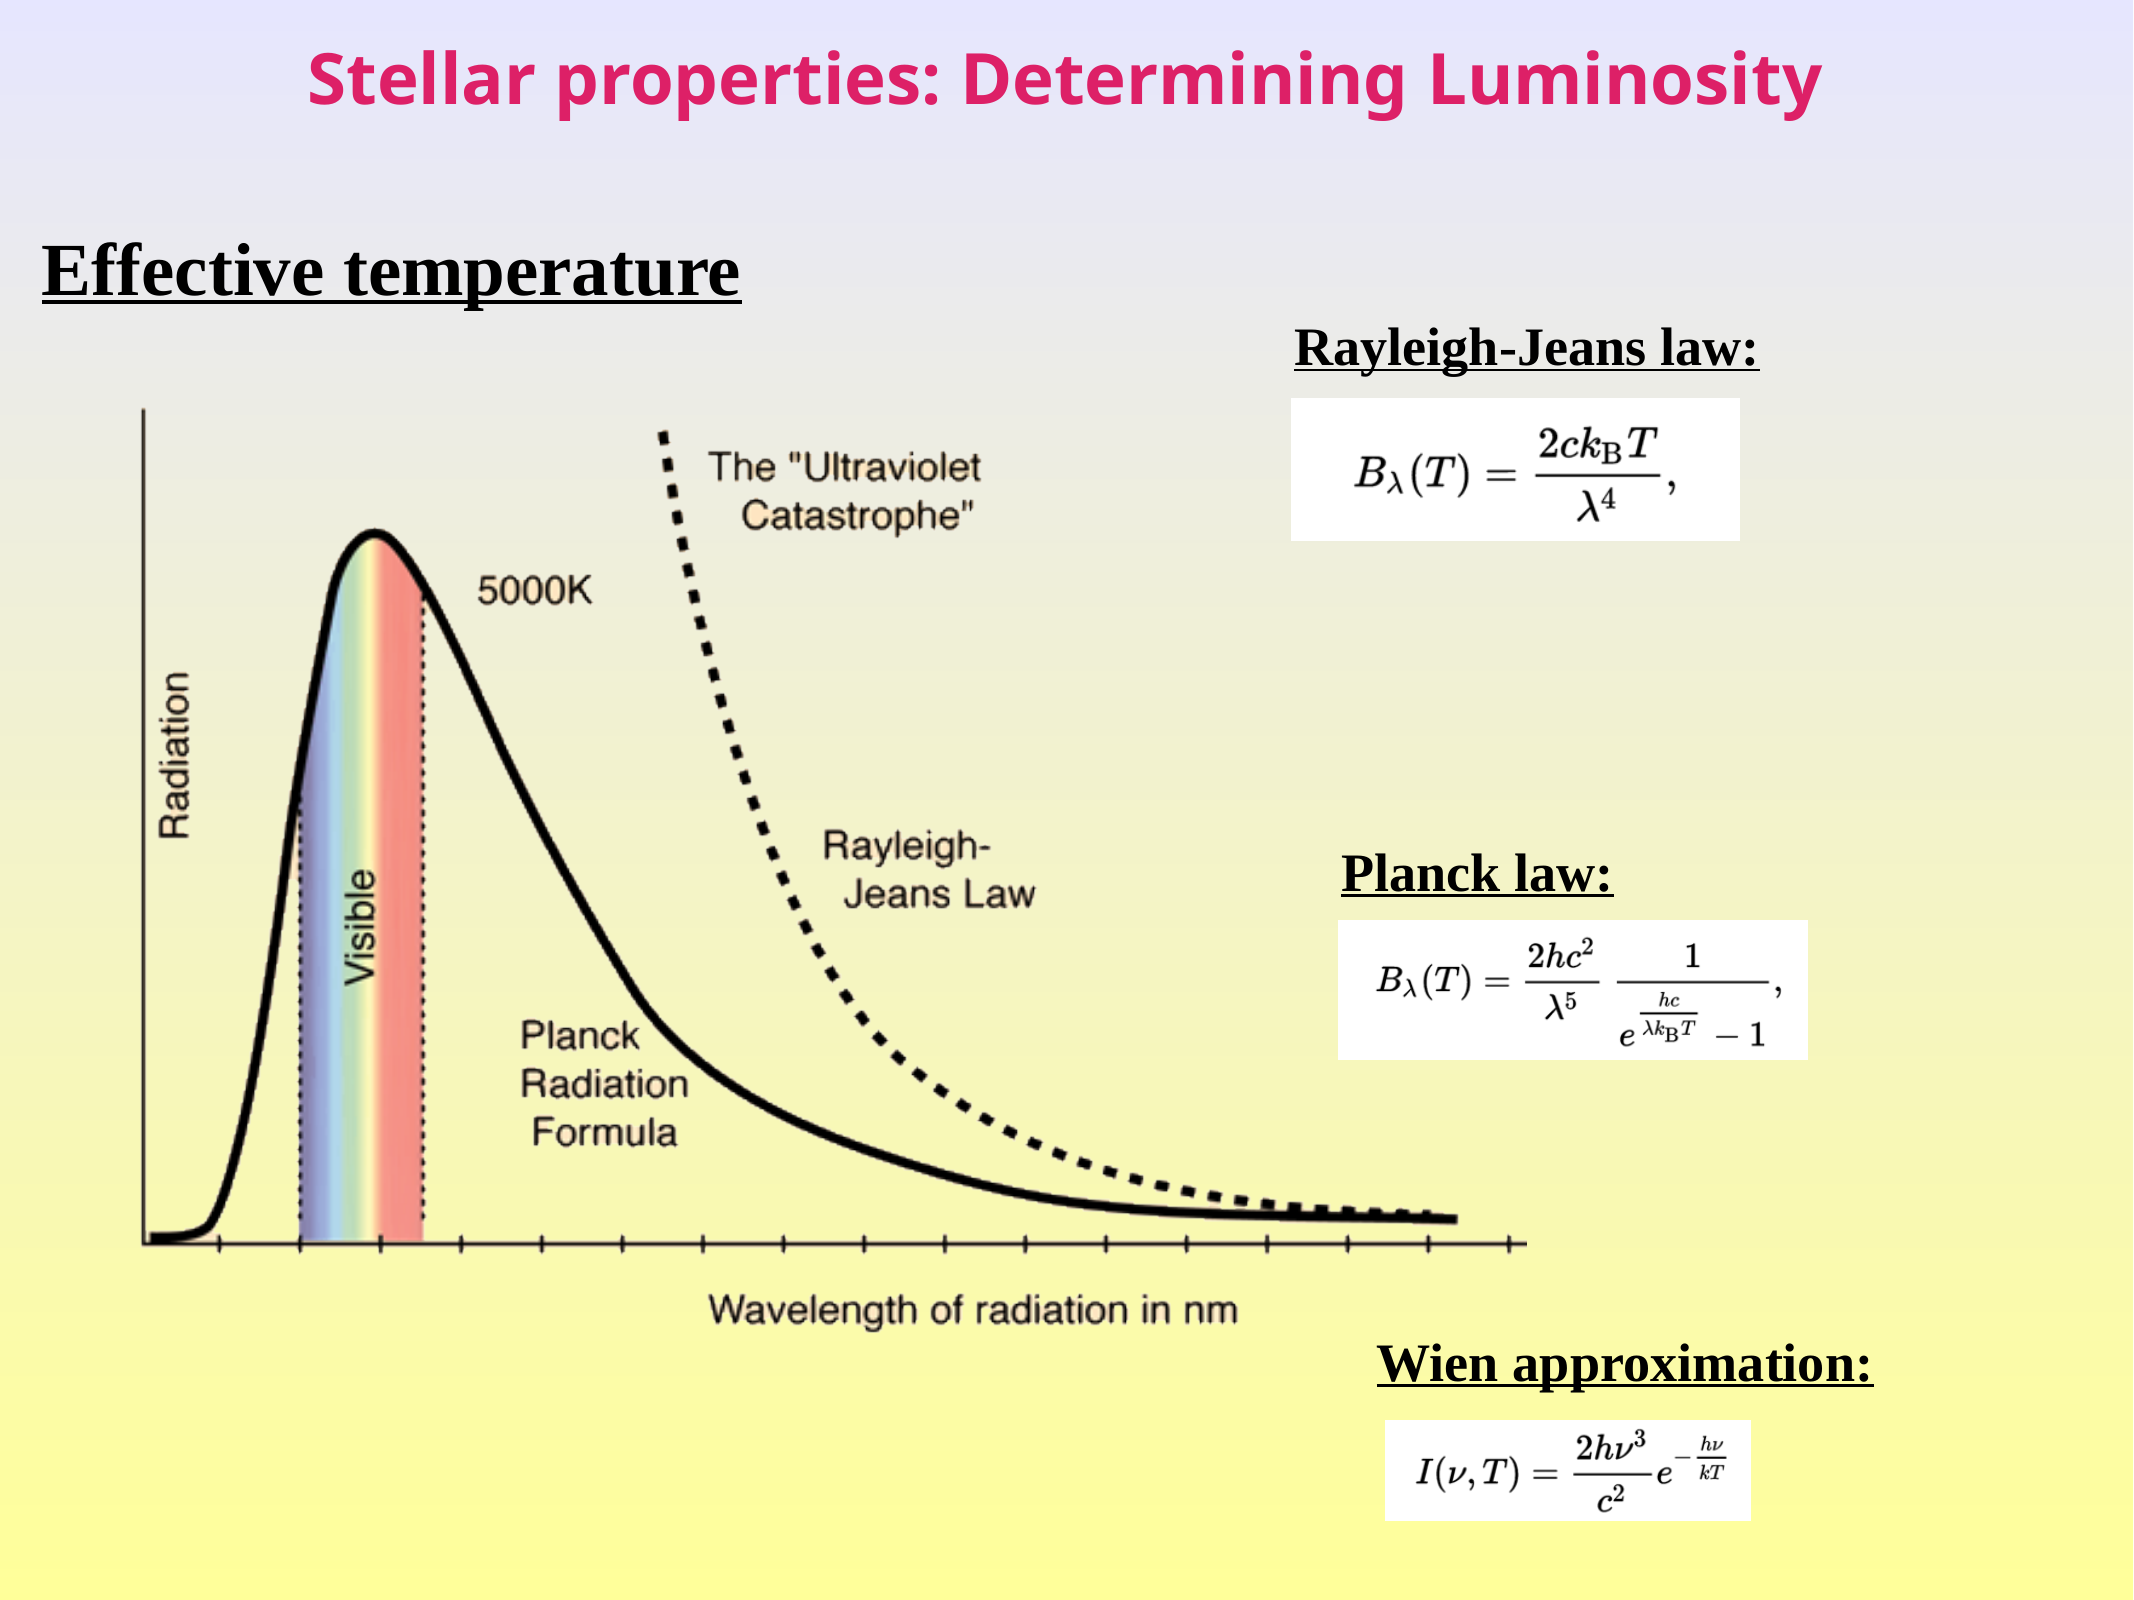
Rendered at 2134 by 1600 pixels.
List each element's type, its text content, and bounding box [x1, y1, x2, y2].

text_box Wien approximation: [1361, 1325, 1929, 1401]
picture [1385, 1420, 1751, 1521]
text_box Stellar properties: Determining Luminosity [106, 0, 2025, 163]
text_box Effective temperature [27, 221, 1646, 320]
text_box Planck law: [1532, 835, 1894, 911]
picture [74, 379, 1808, 1368]
text_box Rayleigh-Jeans law: [1279, 309, 1847, 385]
